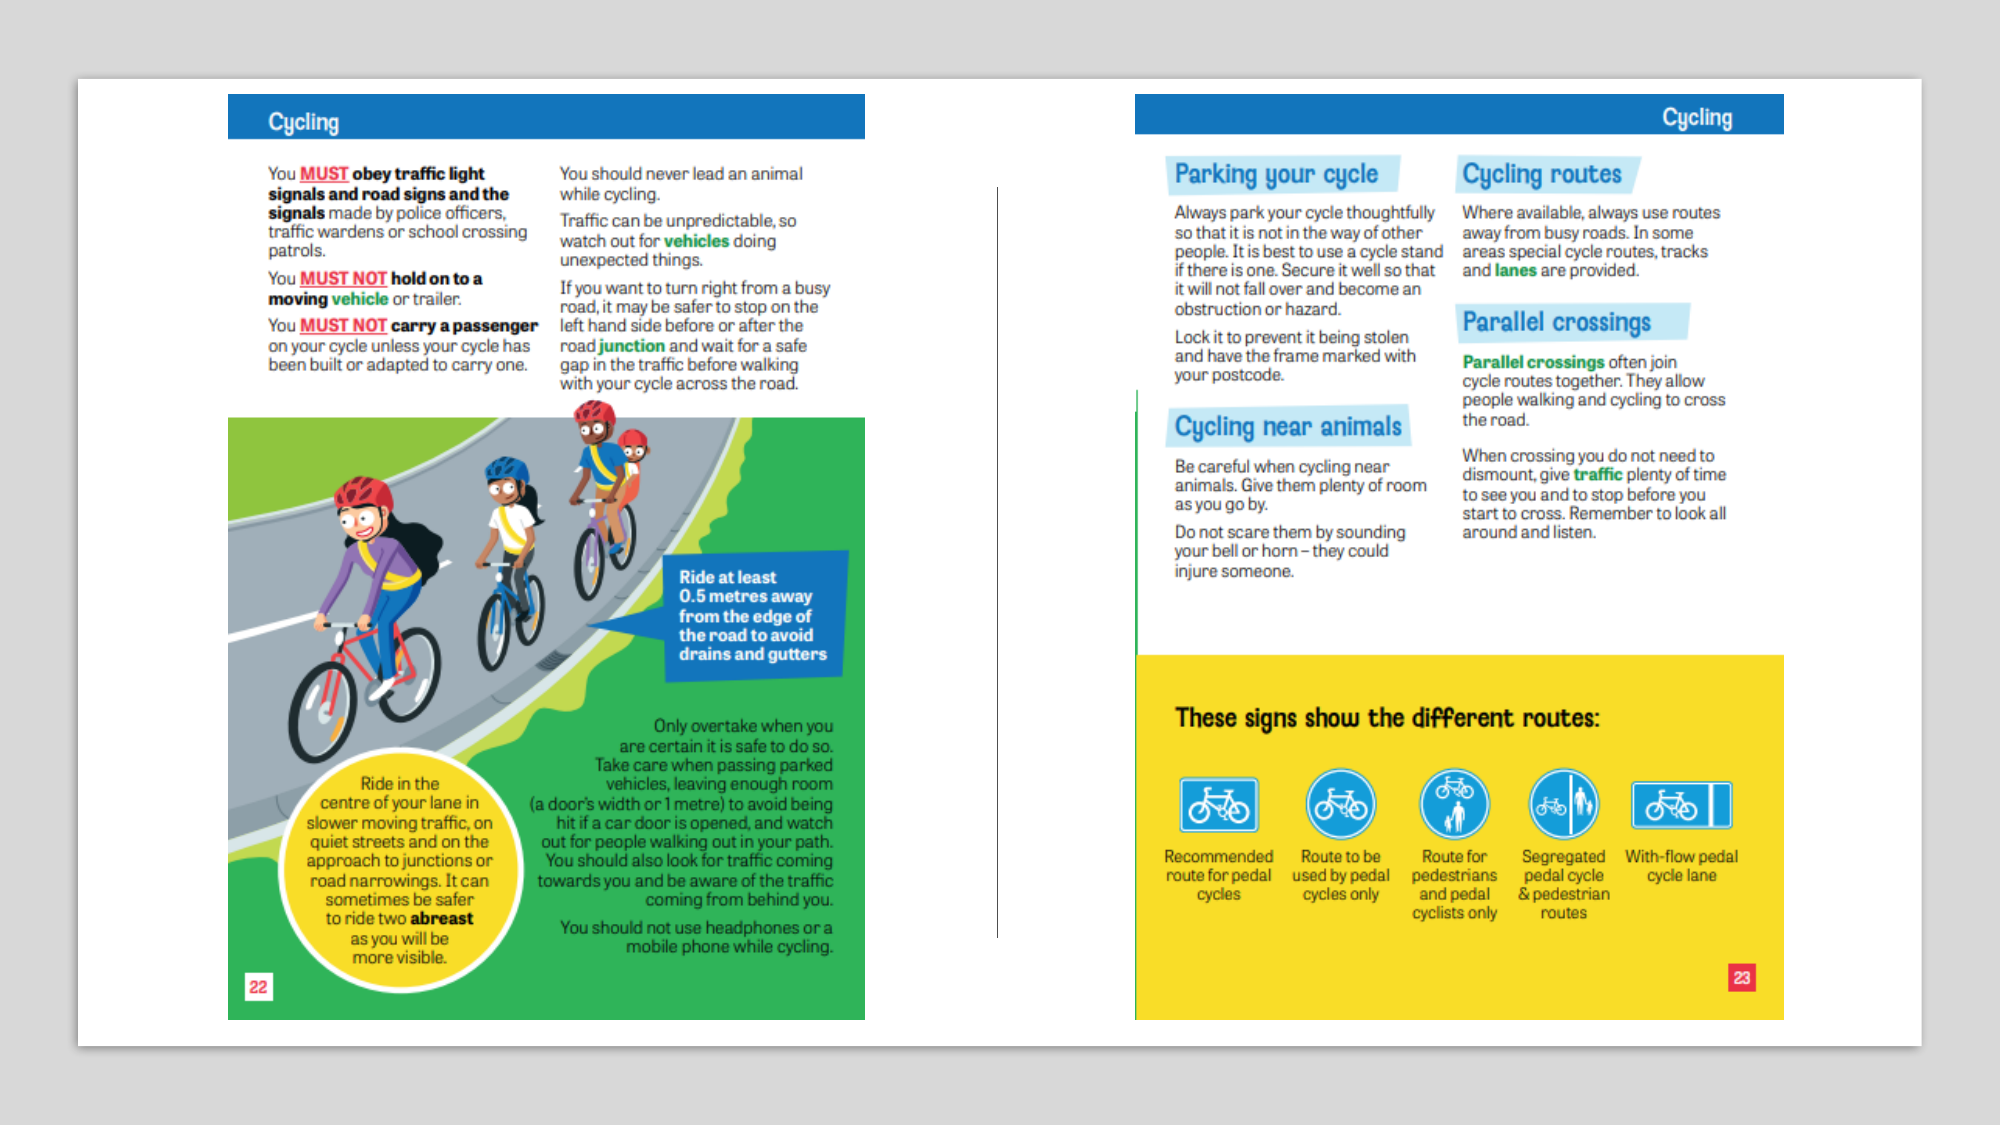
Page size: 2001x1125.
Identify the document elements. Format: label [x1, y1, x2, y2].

text_box [0, 0, 2000, 1125]
text_box [77, 78, 1923, 1047]
picture [228, 94, 865, 1020]
picture [1135, 94, 1784, 1020]
